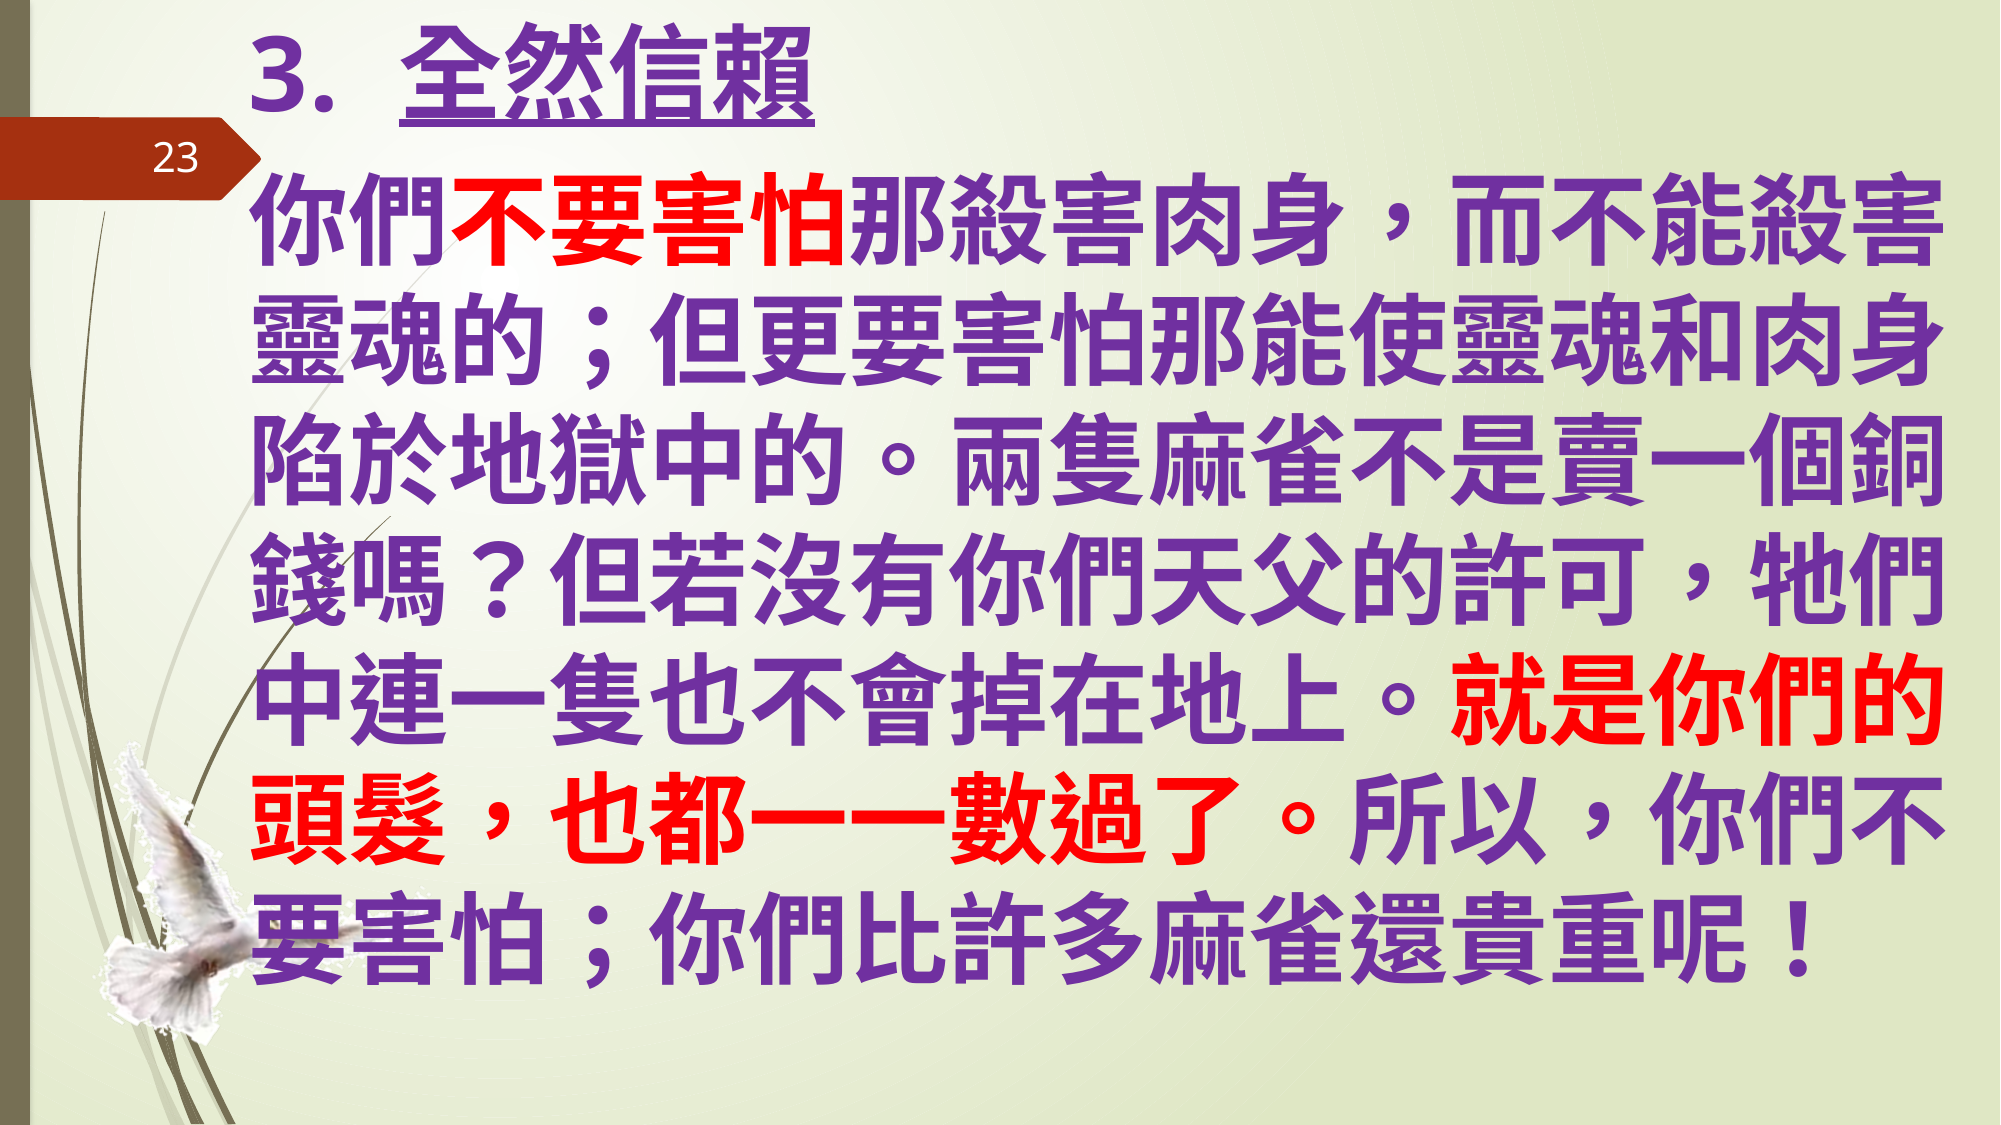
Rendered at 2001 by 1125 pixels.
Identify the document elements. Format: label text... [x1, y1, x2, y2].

picture [39, 709, 478, 1060]
text_box 全然信賴 你們不要害怕那殺害肉身，而不能殺害靈魂的；但更要害怕那能使靈魂和肉身陷於地獄中的。兩隻麻雀不是賣一個銅錢嗎？但若沒有你們天父的許可，牠們中連一隻也不會掉在地上。就是你們的頭髮，也都一一數過了。所以，你們不要害怕；你們比許多麻雀還貴重呢！ (瑪10:28-31) [233, 0, 2000, 1125]
slide_number 23 [87, 129, 216, 190]
